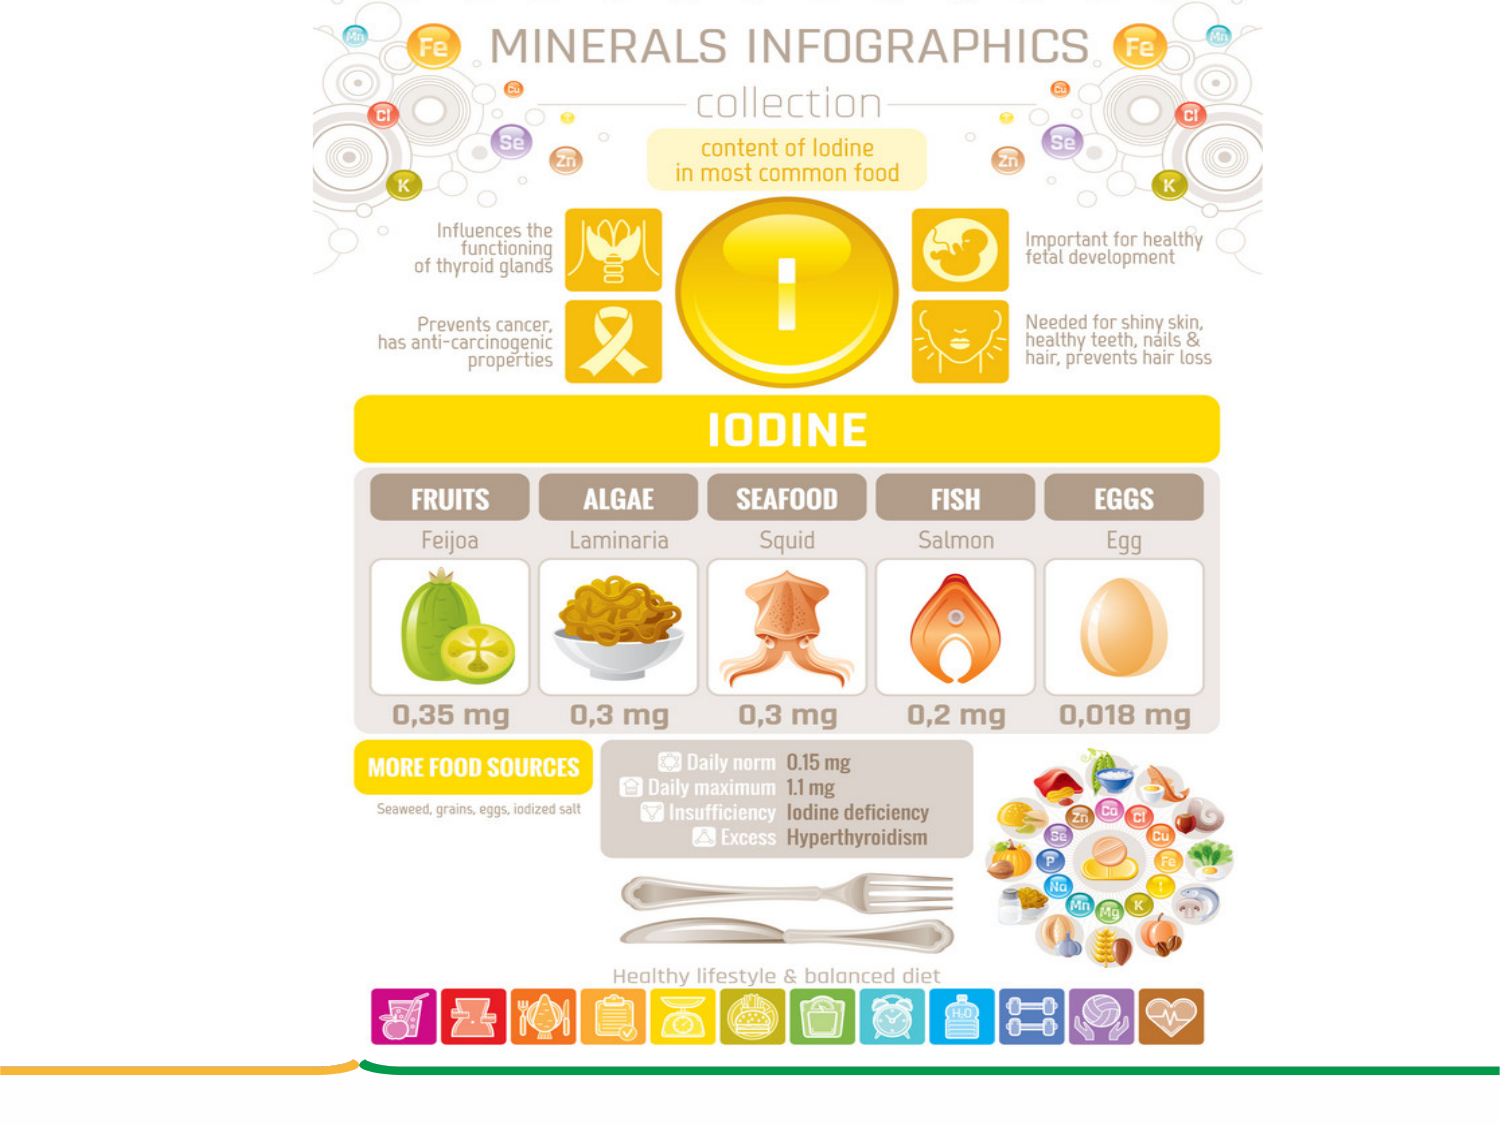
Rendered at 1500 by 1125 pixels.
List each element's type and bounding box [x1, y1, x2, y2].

picture [312, 0, 1264, 1053]
picture [0, 1058, 1500, 1125]
